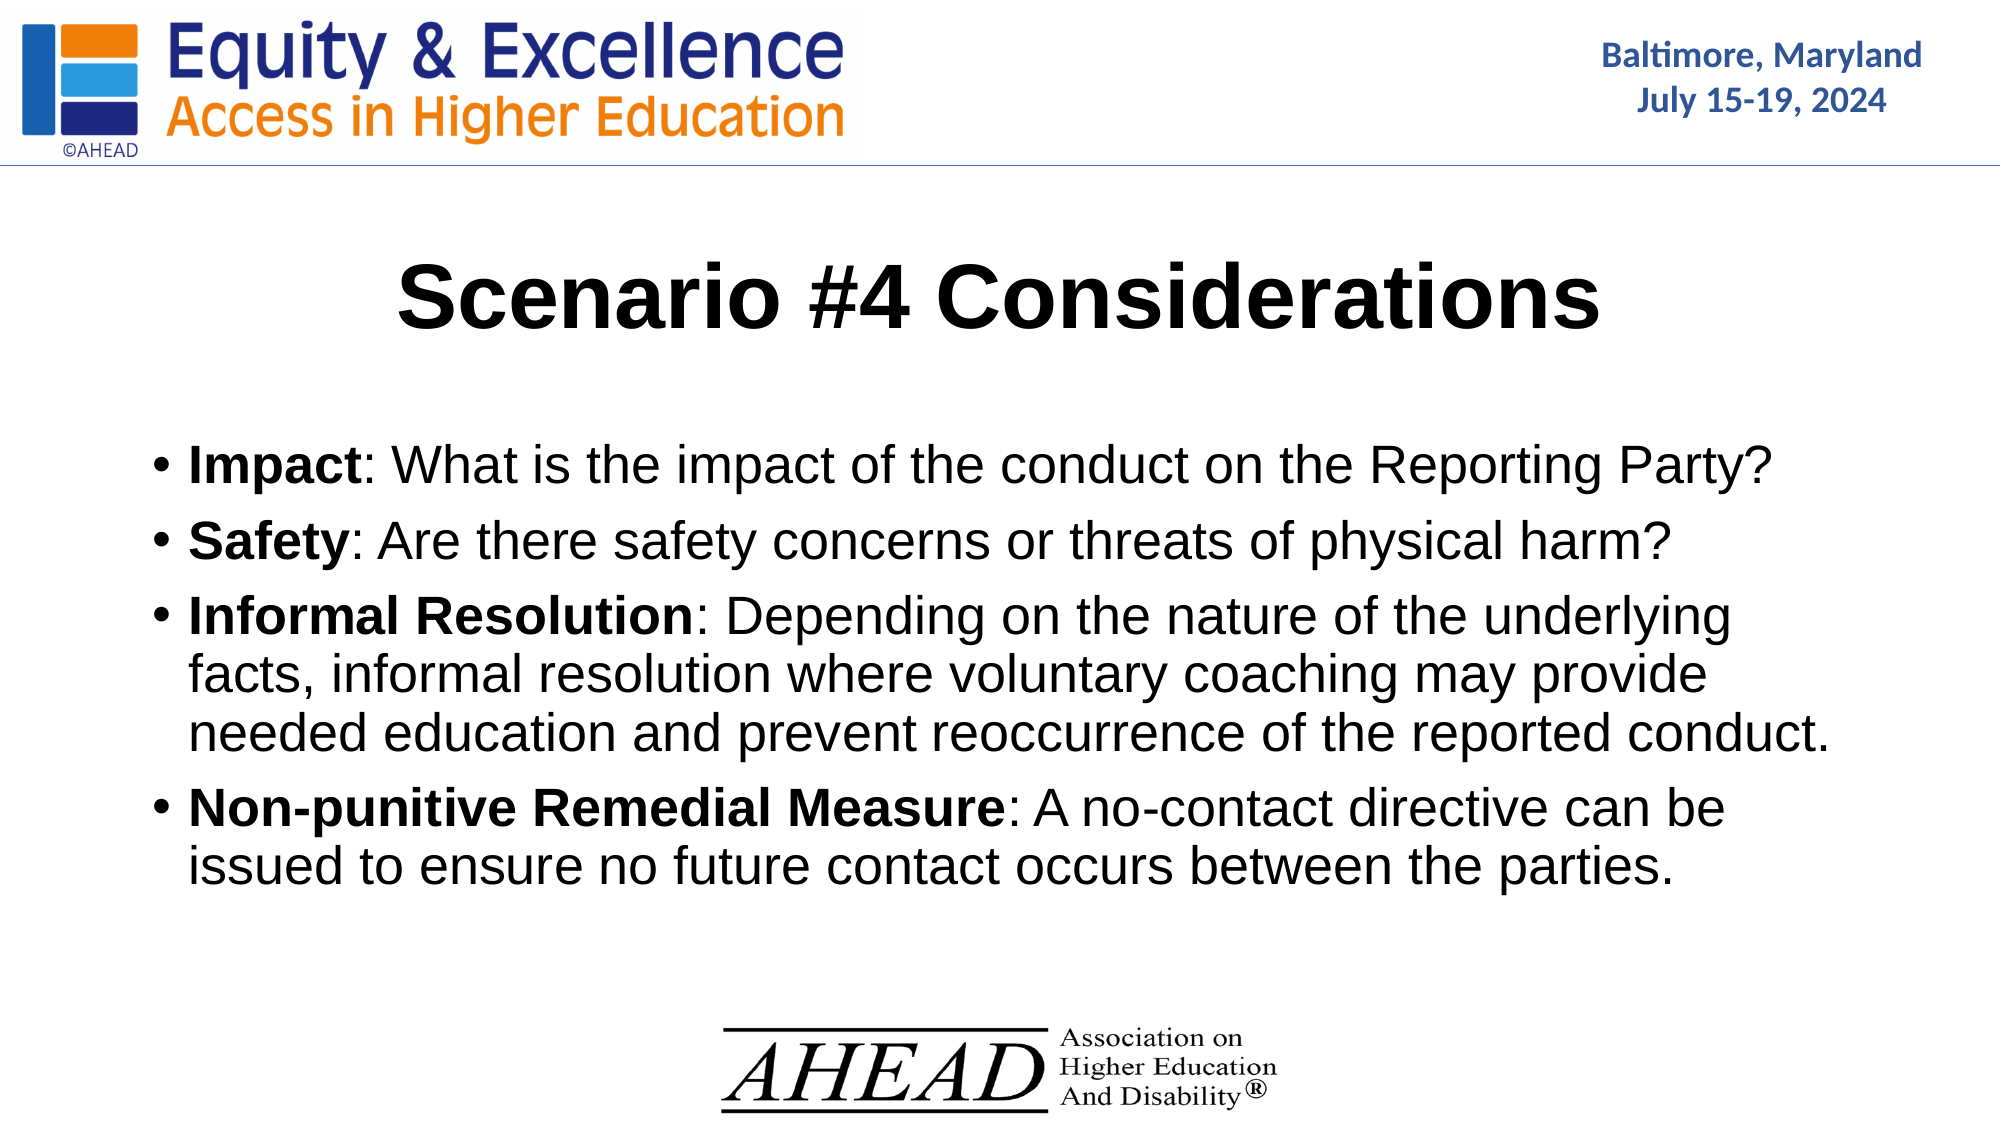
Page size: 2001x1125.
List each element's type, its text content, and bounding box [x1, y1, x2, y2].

picture [694, 1019, 1306, 1125]
list Impact: What is the impact of the conduct on the Reporting Party? Safety: Are there safety concerns or threats of physical harm? Informal Resolution: Depending on the nature of the underlying facts, informal resolution where voluntary coaching may provide needed education and prevent reoccurrence of the reported conduct. Non-punitive Remedial Measure: A no-contact directive can be issued to ensure no future contact occurs between the parties. [137, 429, 1863, 1014]
title Scenario #4 Considerations [137, 189, 1863, 408]
picture [0, 4, 867, 165]
